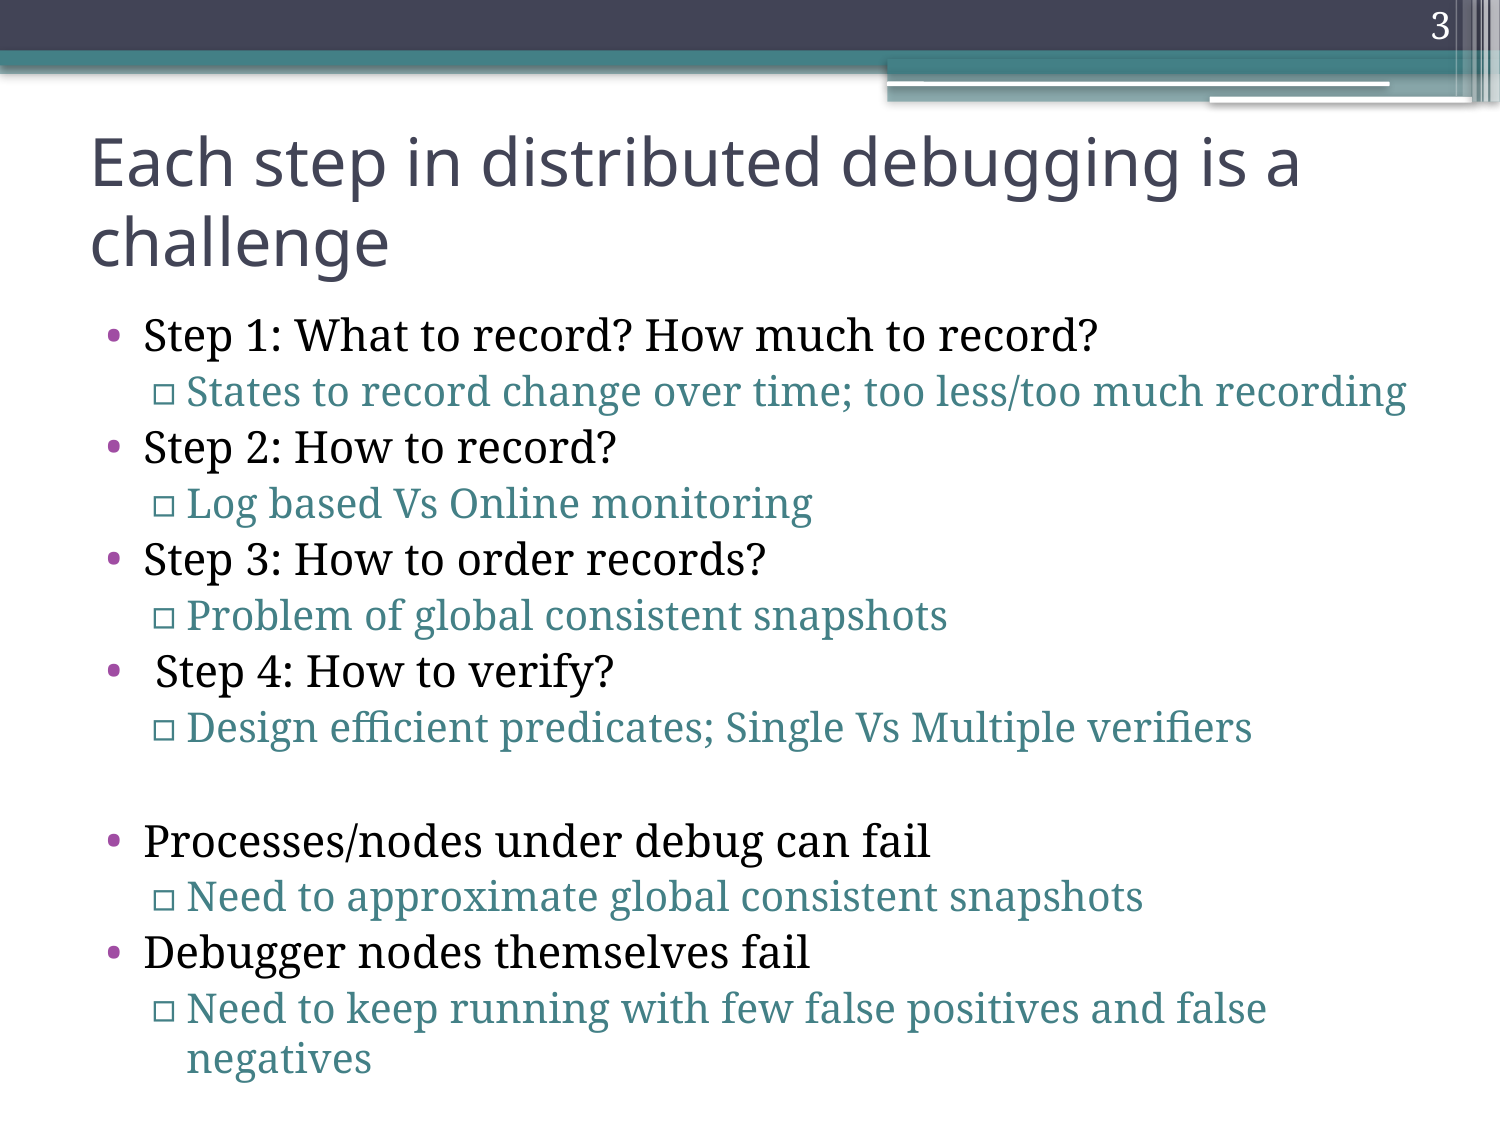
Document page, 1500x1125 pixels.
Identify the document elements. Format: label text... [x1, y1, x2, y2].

slide_number 3 [1341, 0, 1466, 61]
list Step 1: What to record? How much to record? States to record change over time; too less/too much recording Step 2: How to record? Log based Vs Online monitoring Step 3: How to order records? Problem of global consistent snapshots Step 4: How to verify? Design efficient predicates; Single Vs Multiple verifiers Processes/nodes under debug can fail Need to approximate global consistent snapshots Debugger nodes themselves fail Need to keep running with few false positives and false negatives [75, 299, 1425, 1100]
title Each step in distributed debugging is a challenge [75, 112, 1425, 288]
